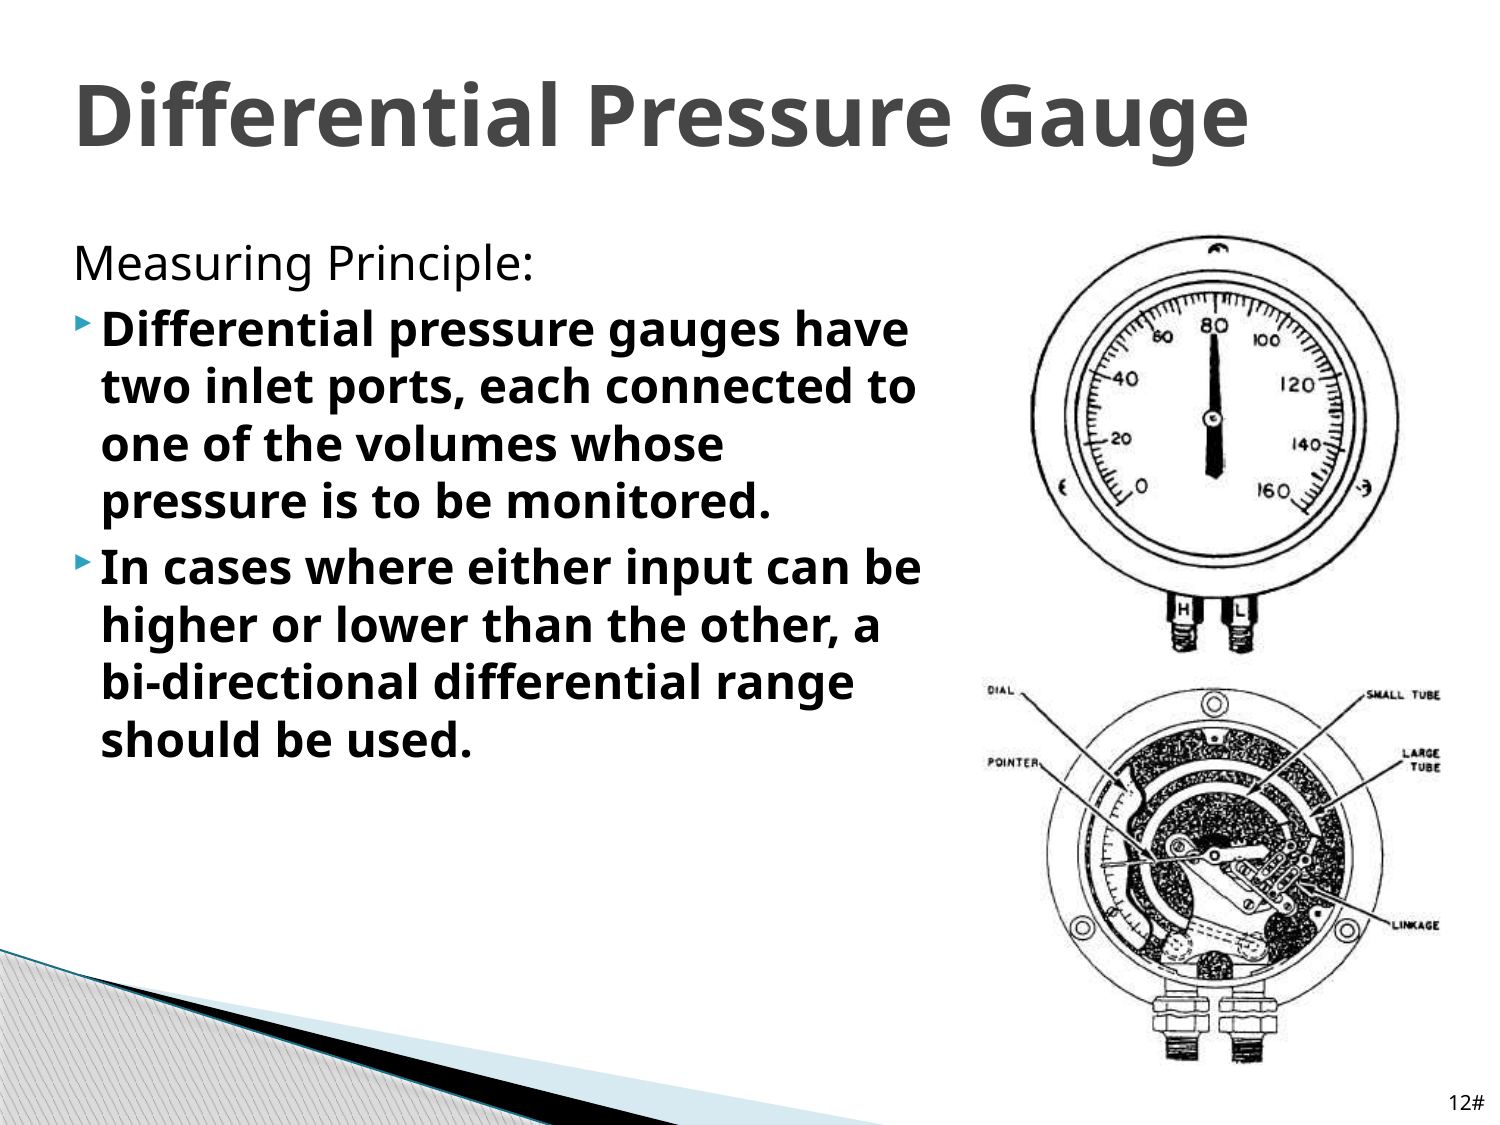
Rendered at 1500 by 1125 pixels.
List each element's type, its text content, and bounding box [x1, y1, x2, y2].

title Differential Pressure Gauge [57, 50, 1333, 175]
text_box Measuring Principle: Differential pressure gauges have two inlet ports, each connected to one of the volumes whose pressure is to be monitored. In cases where either input can be higher or lower than the other, a bi-directional differential range should be used. [57, 224, 952, 988]
slide_number 12# [1400, 1074, 1500, 1125]
picture [982, 229, 1454, 1070]
